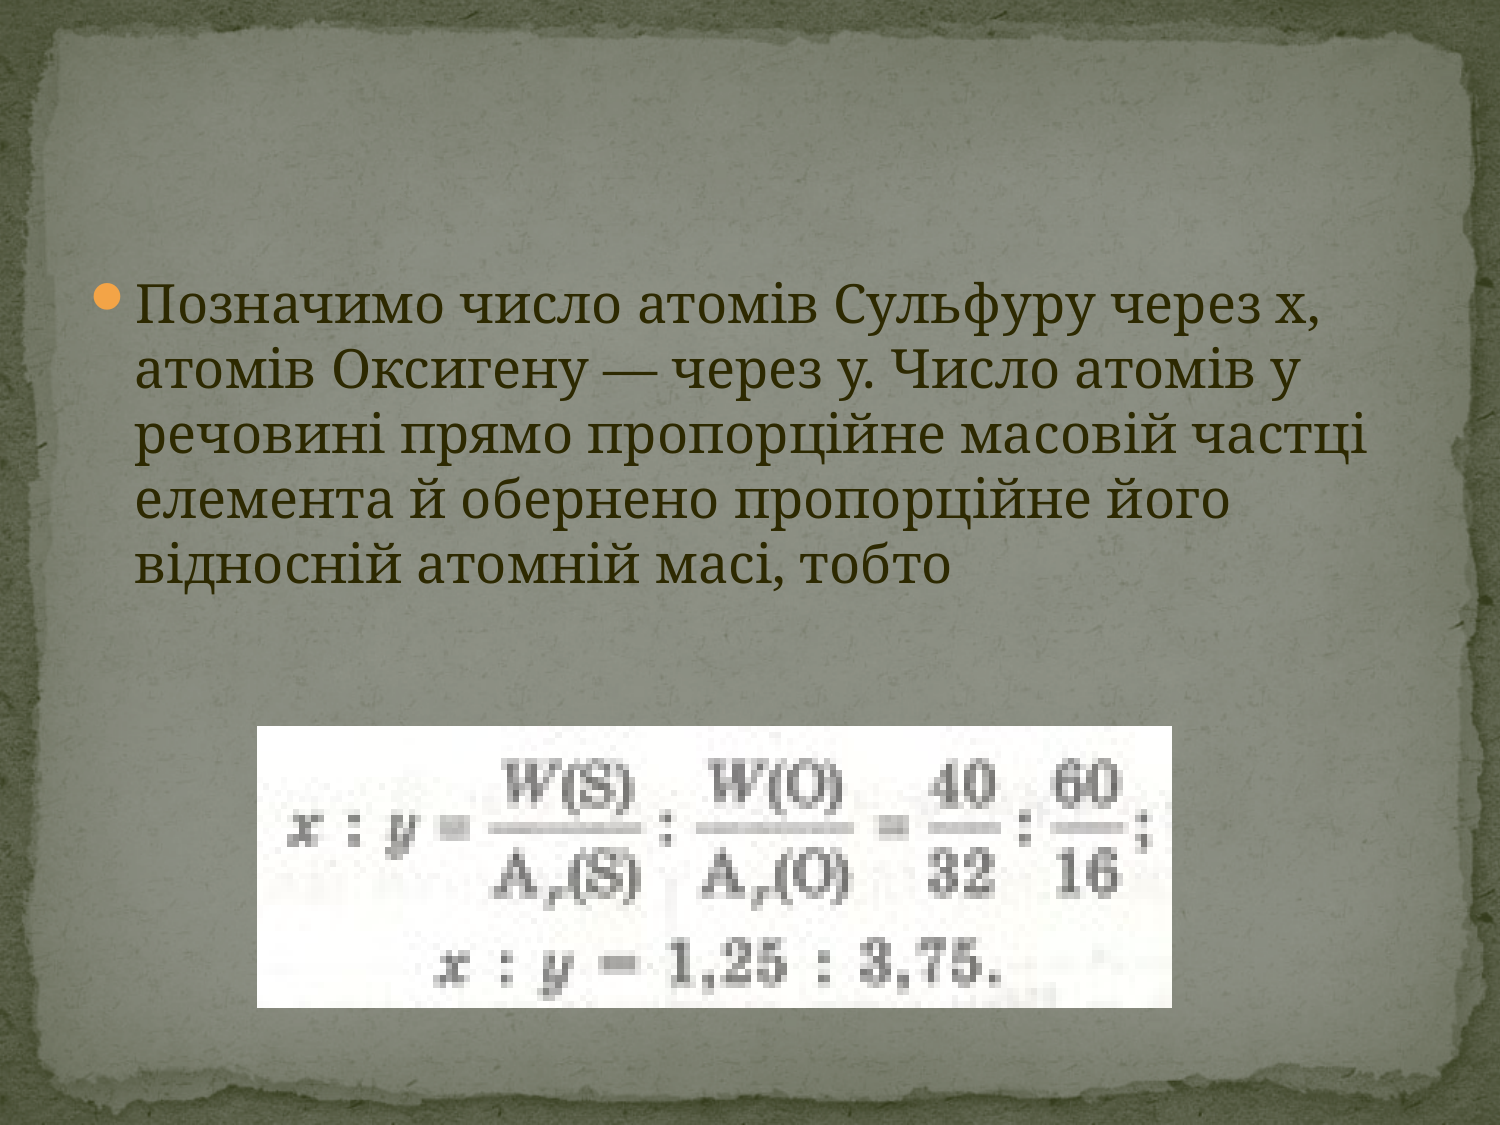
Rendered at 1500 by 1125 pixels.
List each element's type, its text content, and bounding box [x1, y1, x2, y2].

list Позначимо число атомів Сульфуру через х, атомів Оксигену — через у. Число атомів у речовині прямо пропорційне масовій частці елемента й обернено пропорційне його відносній атомній масі, тобто [75, 262, 1442, 715]
picture [257, 726, 1172, 1008]
